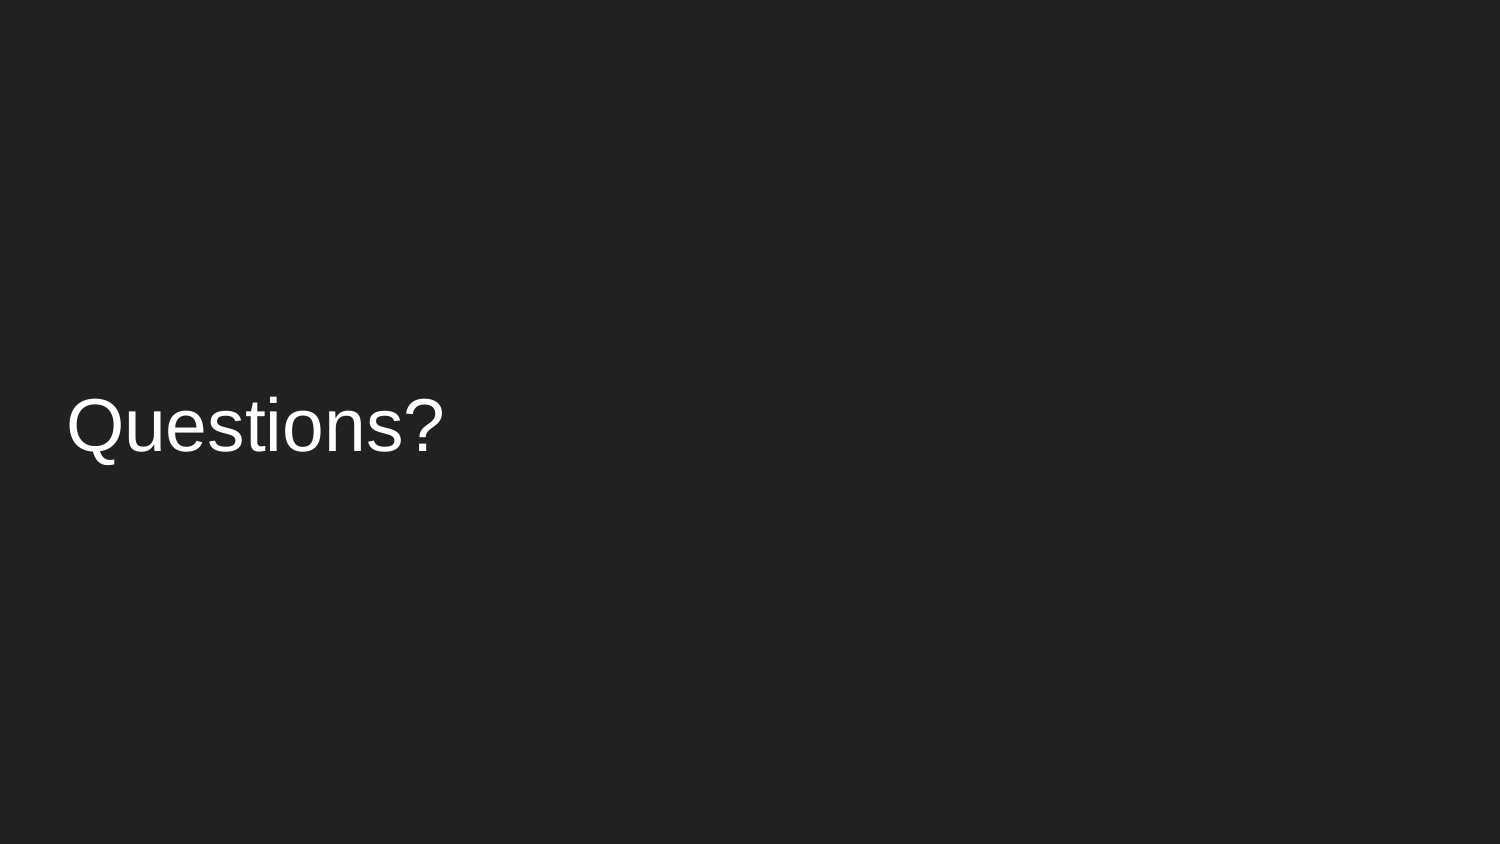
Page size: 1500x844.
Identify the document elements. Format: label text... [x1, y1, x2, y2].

title Questions? [51, 352, 1449, 491]
